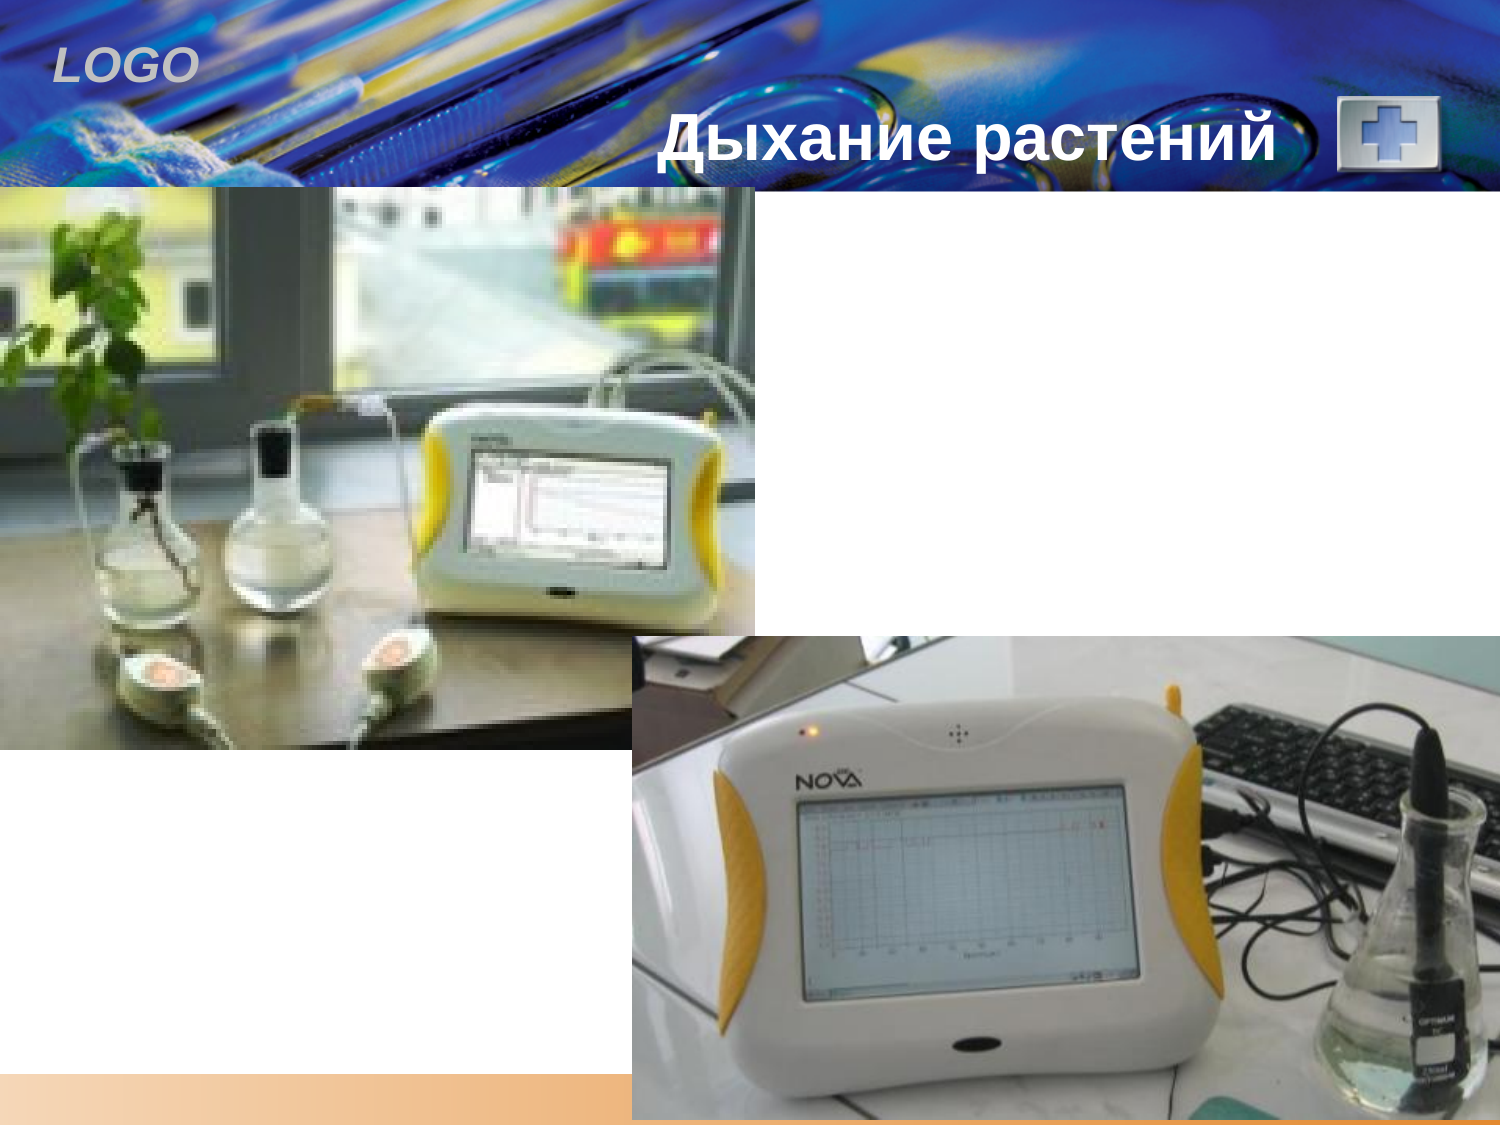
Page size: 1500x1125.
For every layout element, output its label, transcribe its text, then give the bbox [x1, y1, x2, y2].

title Дыхание растений [137, 93, 1313, 174]
picture [0, 0, 1500, 1120]
